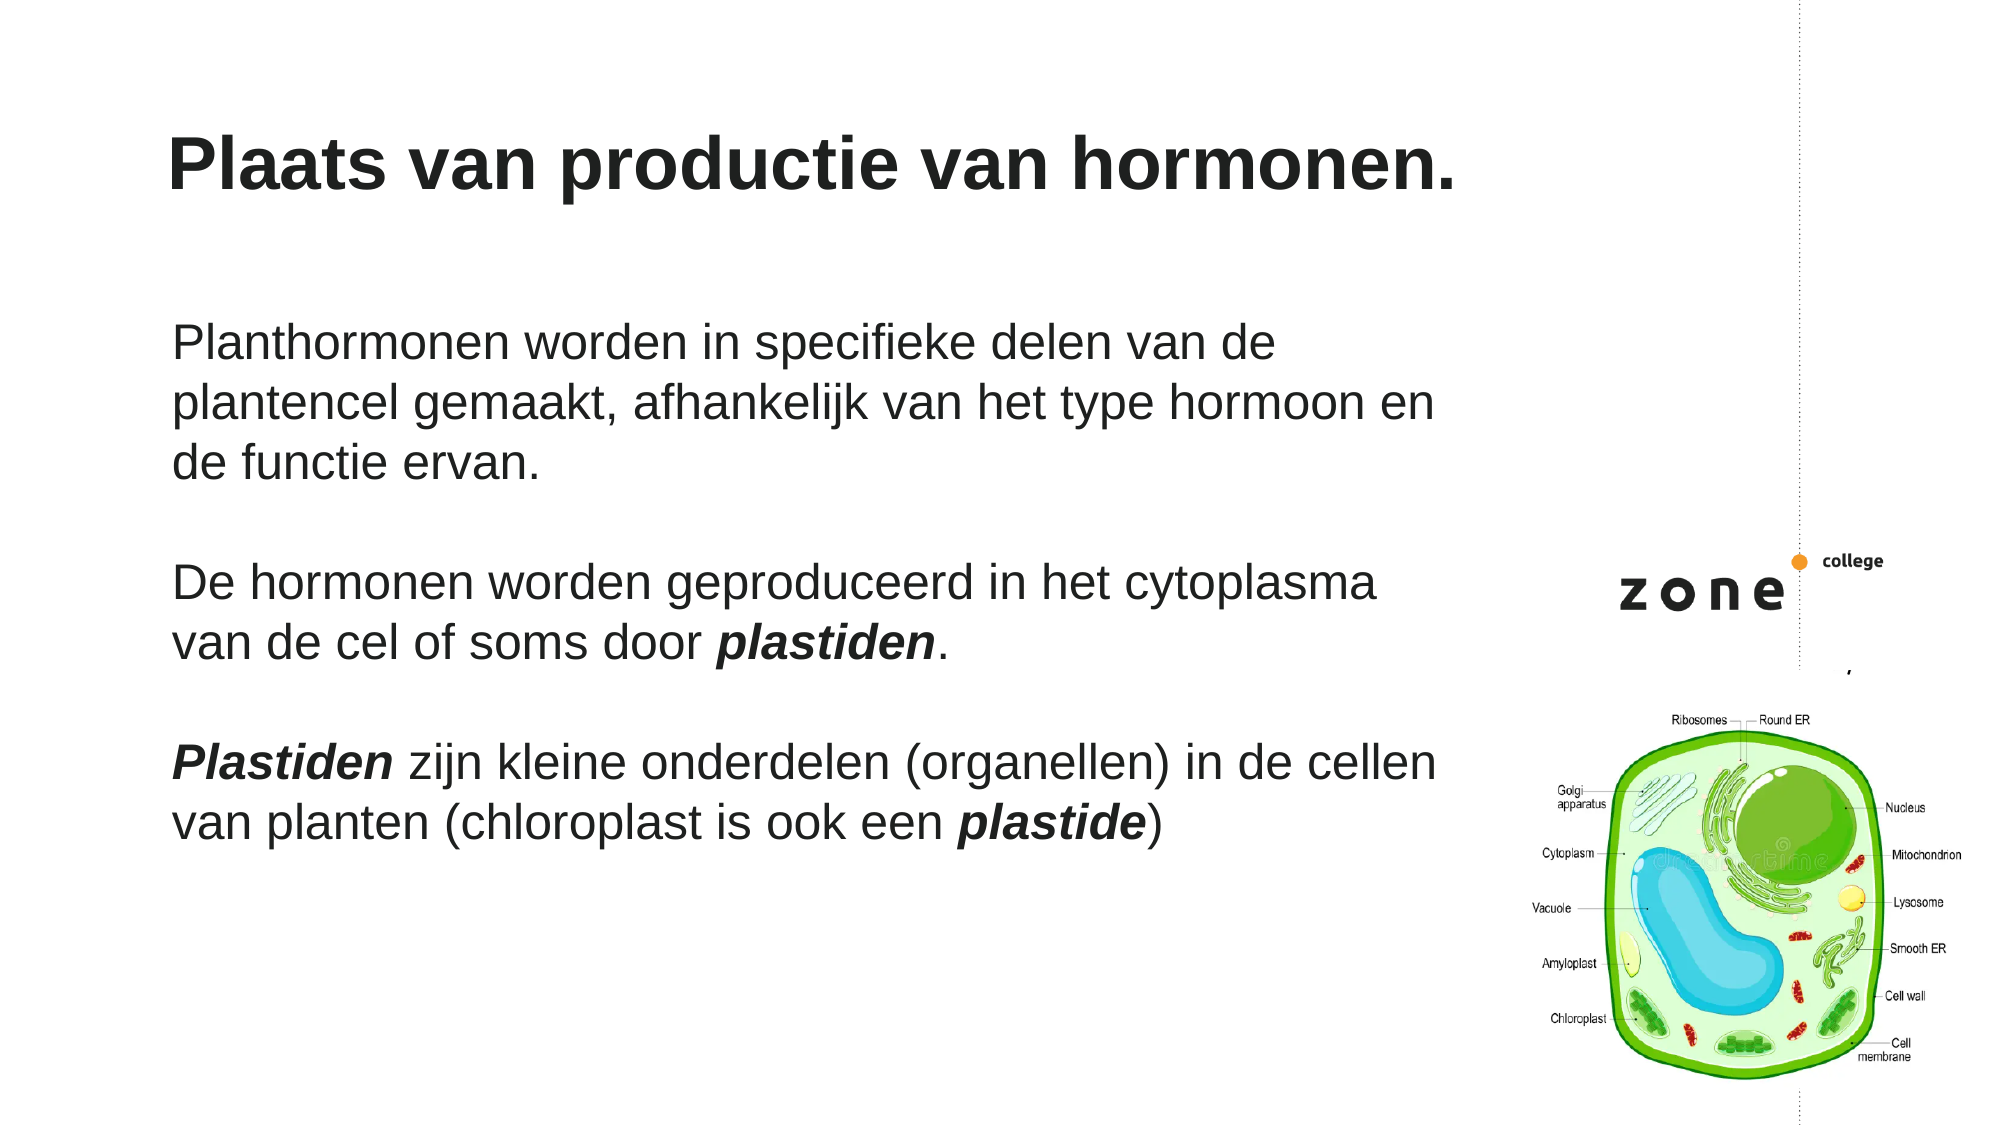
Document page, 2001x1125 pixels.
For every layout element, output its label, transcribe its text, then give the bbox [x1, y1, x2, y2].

picture [1512, 0, 2001, 1125]
list Planthormonen worden in specifieke delen van de plantencel gemaakt, afhankelijk van het type hormoon en de functie ervan. De hormonen worden geproduceerd in het cytoplasma van de cel of soms door plastiden. Plastiden zijn kleine onderdelen (organellen) in de cellen van planten (chloroplast is ook een plastide) [171, 309, 1442, 1059]
title Plaats van productie van hormonen. [167, 128, 1817, 256]
